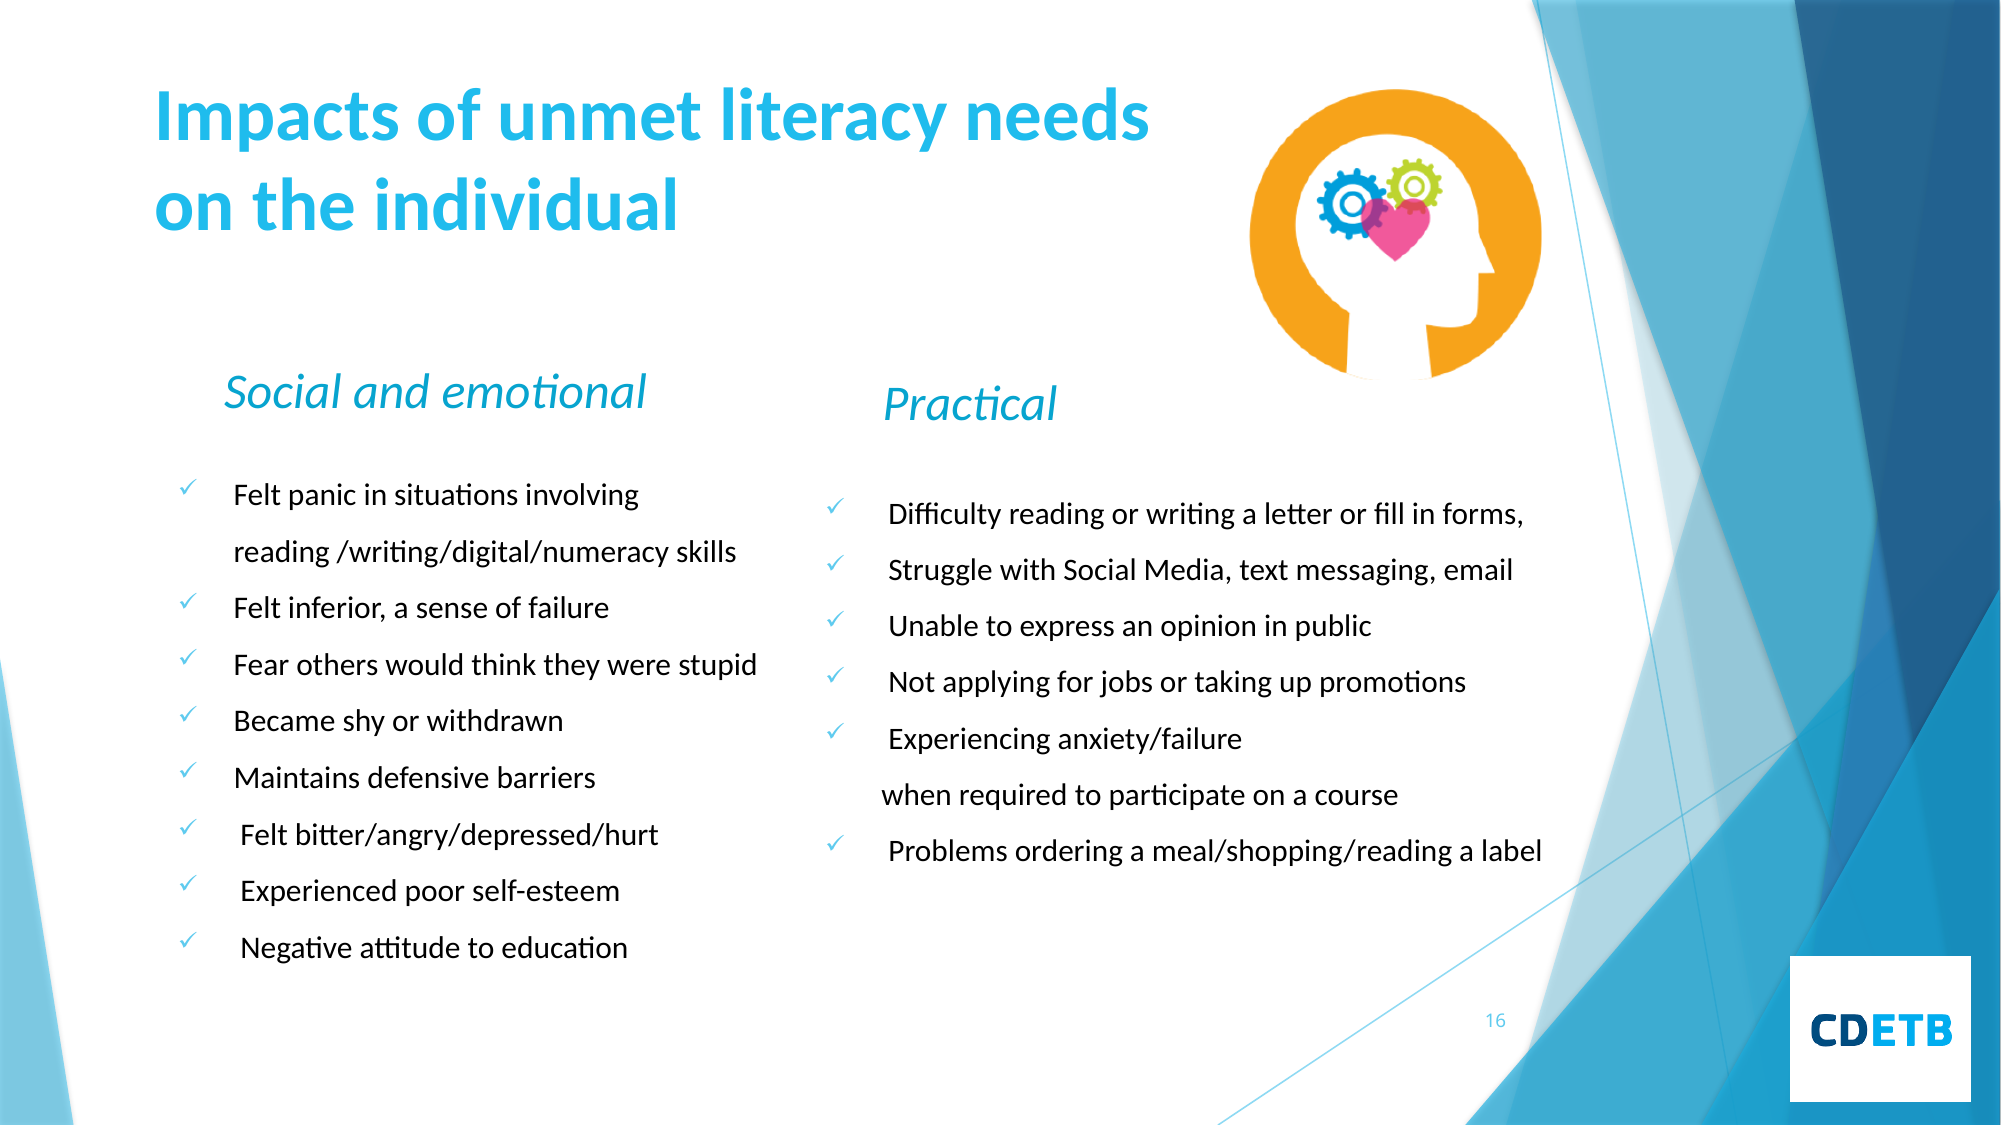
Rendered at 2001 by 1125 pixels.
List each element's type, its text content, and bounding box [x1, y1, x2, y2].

list Difficulty reading or writing a letter or fill in forms, Struggle with Social Media, text messaging, email Unable to express an opinion in public Not applying for jobs or taking up promotions Experiencing anxiety/failure when required to participate on a course Problems ordering a meal/shopping/reading a label [810, 467, 1595, 902]
title Impacts of unmet literacy needs on the individual [139, 58, 1391, 275]
list Social and emotional [209, 331, 725, 410]
slide_number 16 [1409, 991, 1522, 1051]
picture [1239, 89, 1549, 380]
picture [1790, 955, 1971, 1102]
list Practical [867, 343, 1383, 439]
list Felt panic in situations involving reading /writing/digital/numeracy skills Felt inferior, a sense of failure Fear others would think they were stupid Became shy or withdrawn Maintains defensive barriers Felt bitter/angry/depressed/hurt Experienced poor self-esteem Negative attitude to education [162, 410, 788, 1022]
